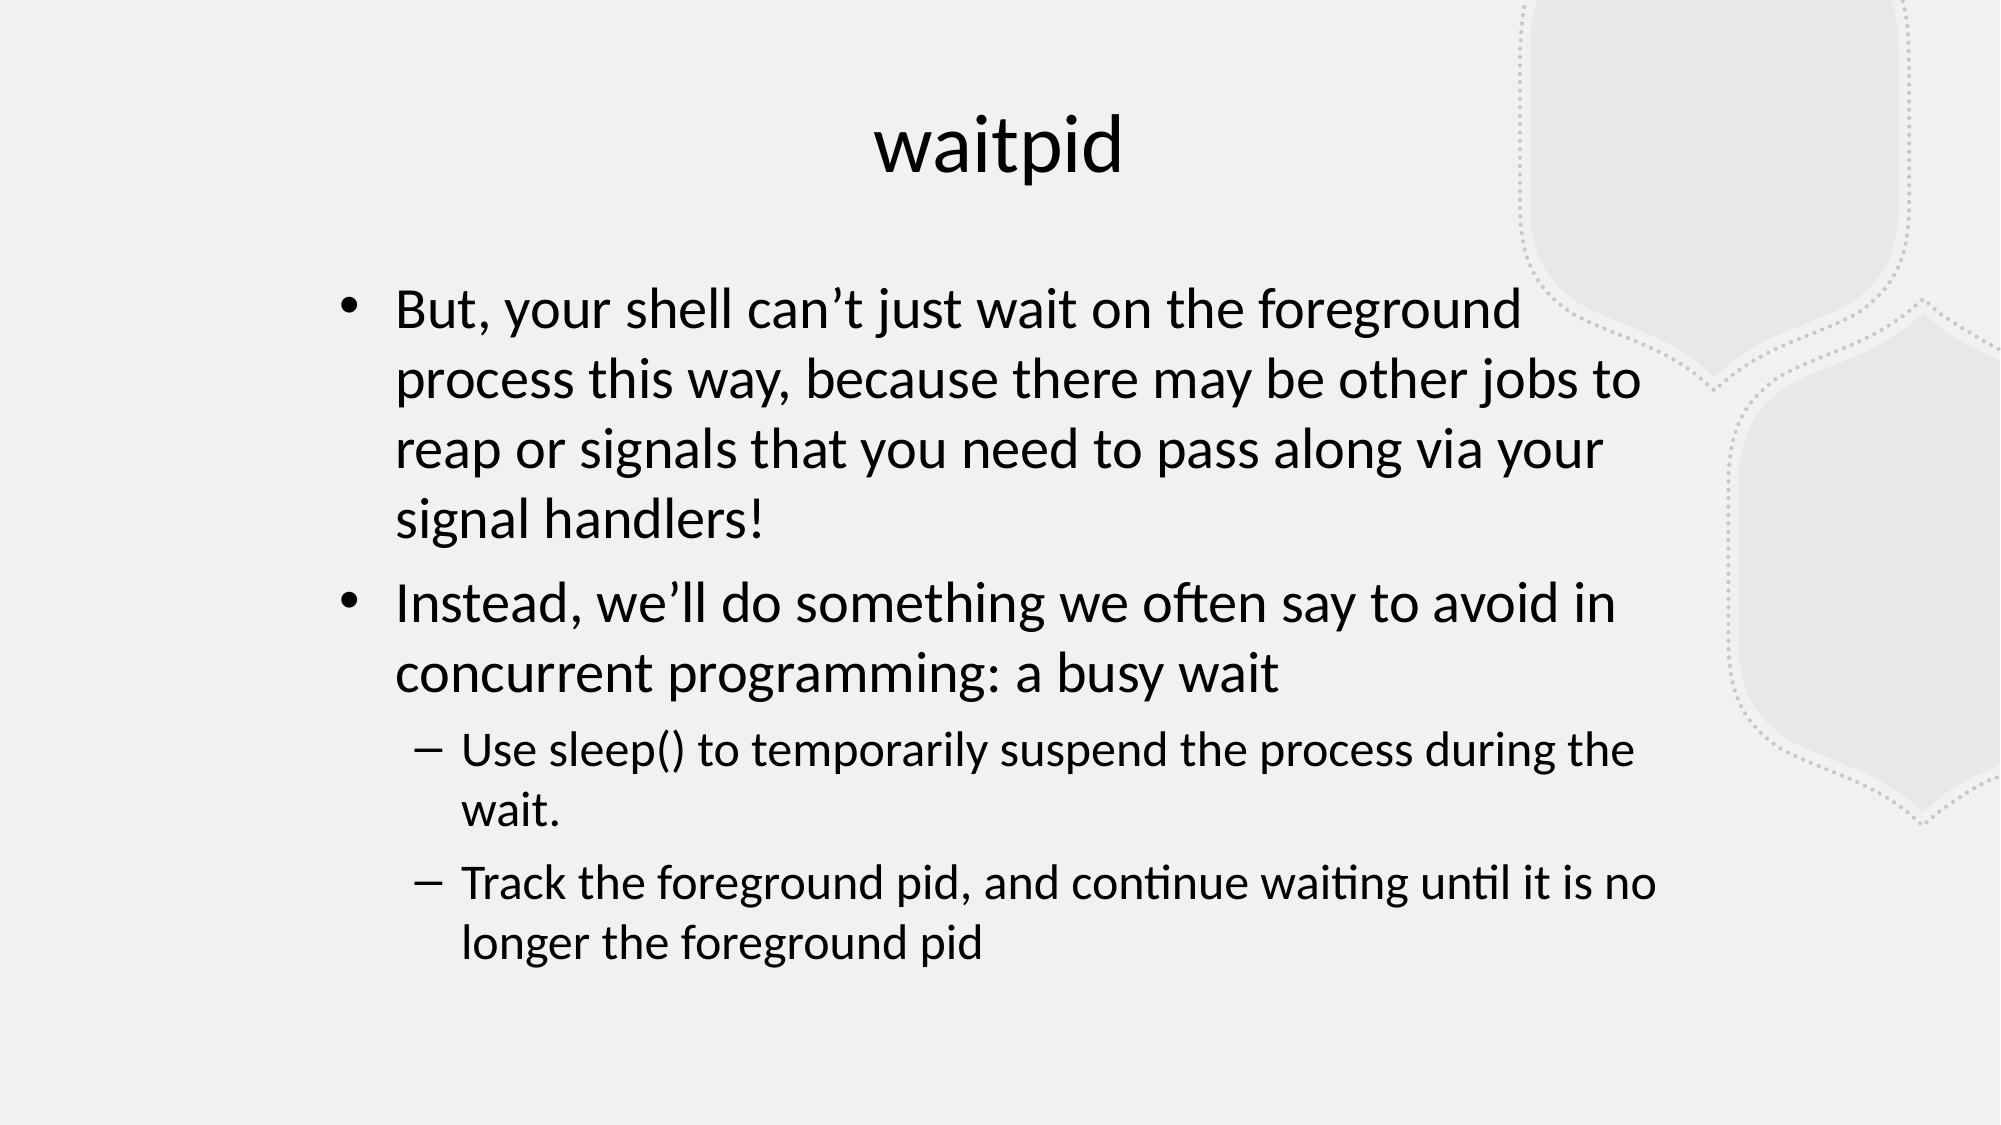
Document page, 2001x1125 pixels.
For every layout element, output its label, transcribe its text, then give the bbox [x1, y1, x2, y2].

text_box But, your shell can’t just wait on the foreground process this way, because there may be other jobs to reap or signals that you need to pass along via your signal handlers! Instead, we’ll do something we often say to avoid in concurrent programming: a busy wait Use sleep() to temporarily suspend the process during the wait. Track the foreground pid, and continue waiting until it is no longer the foreground pid [324, 262, 1675, 1117]
text_box waitpid [324, 45, 1675, 233]
